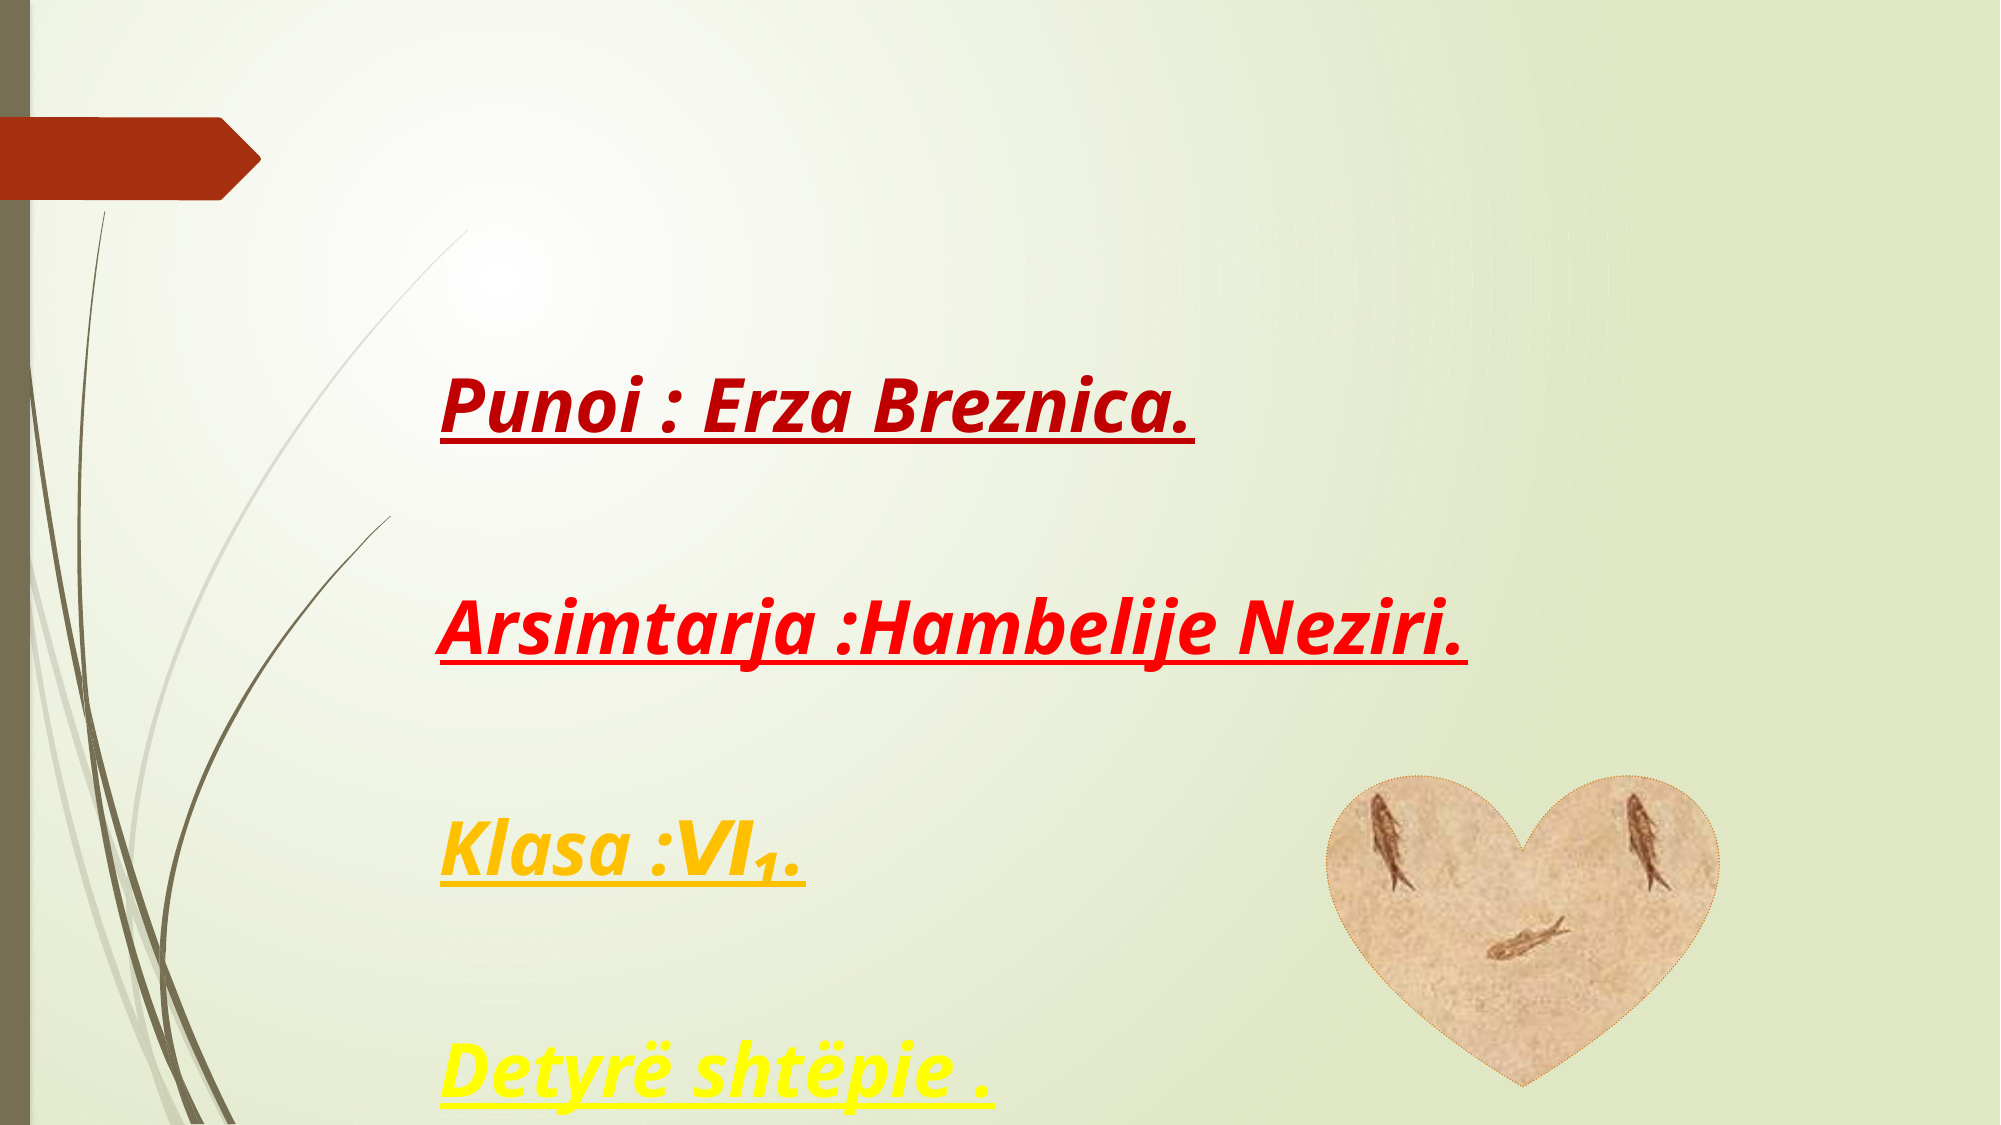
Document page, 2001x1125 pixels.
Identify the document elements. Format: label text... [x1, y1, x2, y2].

text_box [1325, 775, 1720, 1088]
list Punoi : Erza Breznica. Arsimtarja :Hambelije Neziri. Klasa :Ⅵ₁. Detyrë shtëpie . [424, 350, 1888, 1125]
